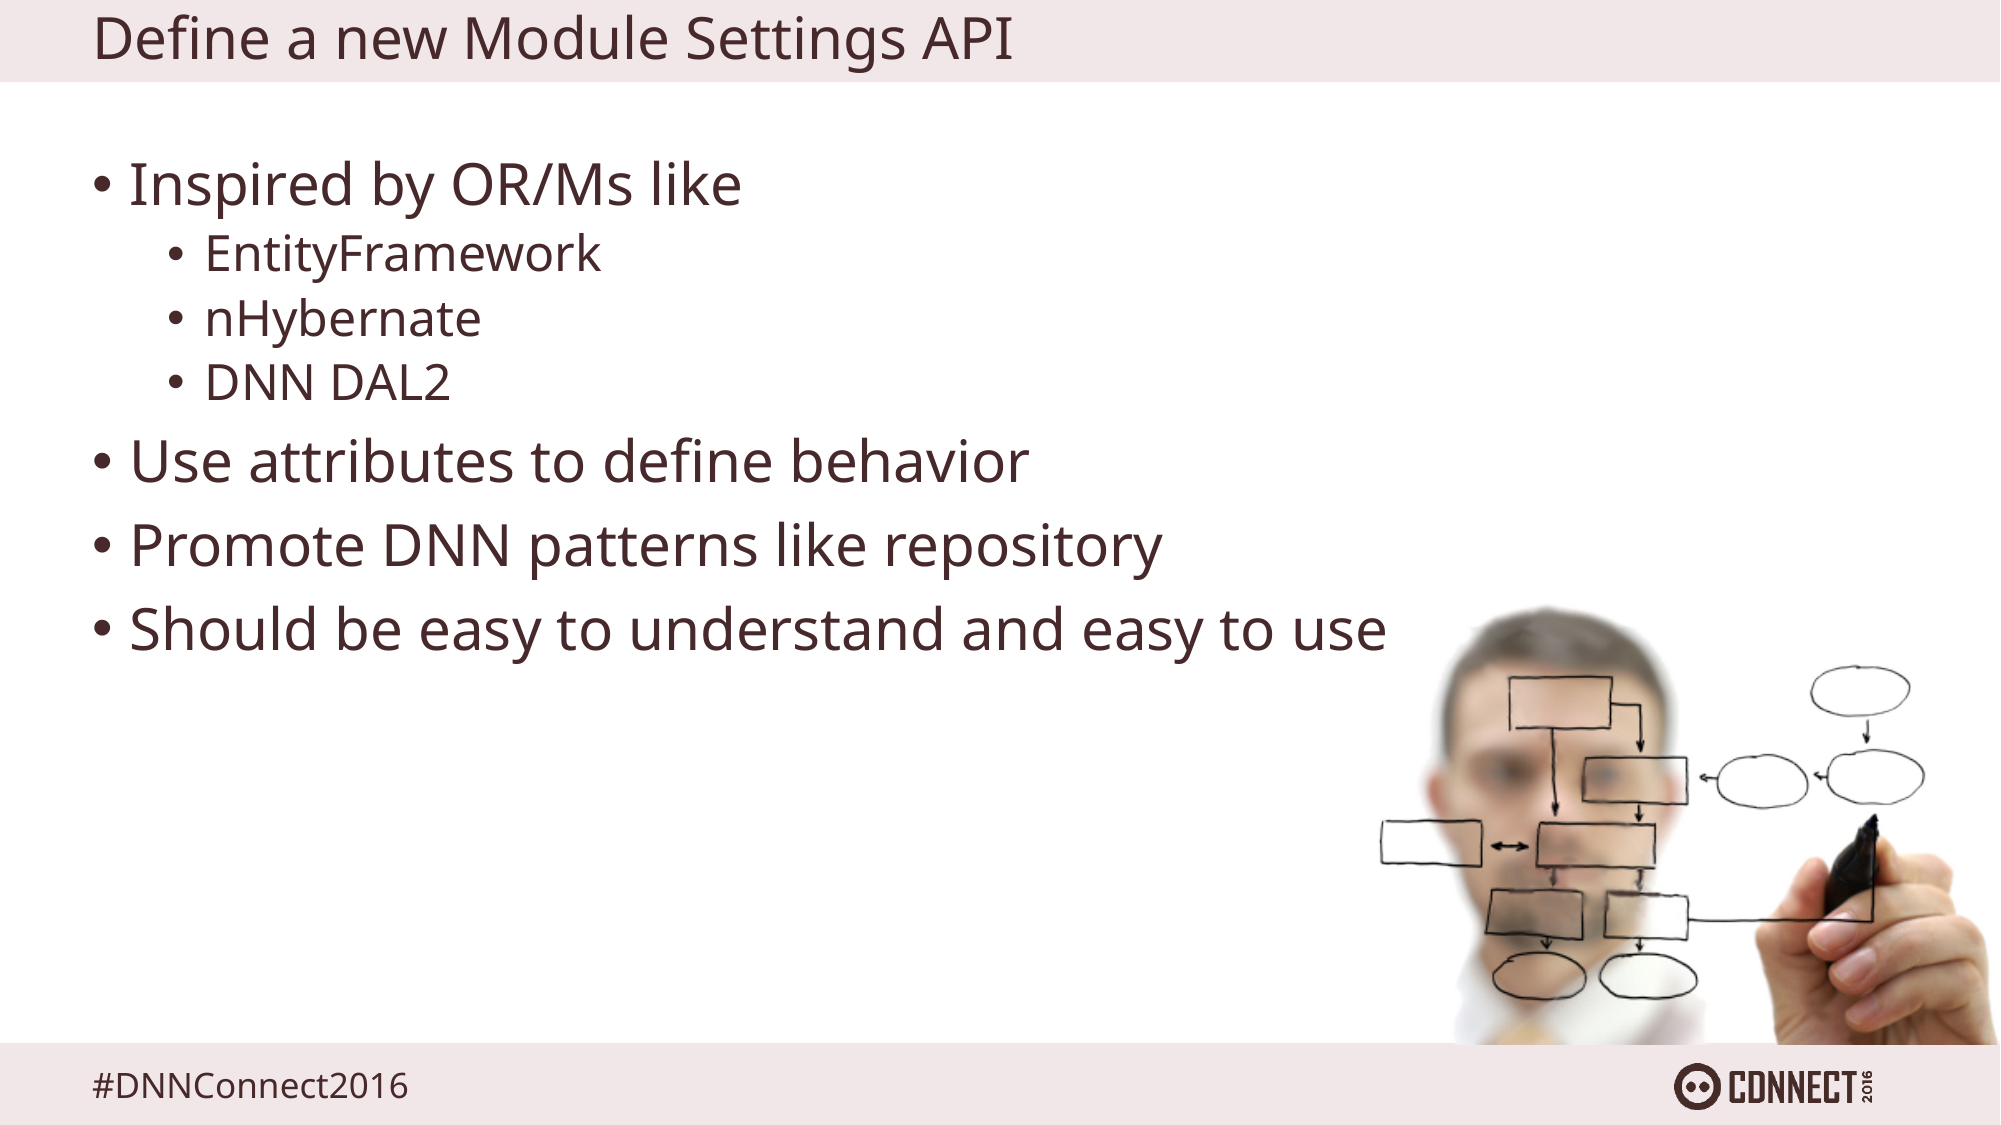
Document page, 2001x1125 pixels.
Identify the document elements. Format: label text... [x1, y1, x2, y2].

title Define a new Module Settings API [77, 0, 2000, 83]
list Inspired by OR/Ms like EntityFramework nHybernate DNN DAL2 Use attributes to define behavior Promote DNN patterns like repository Should be easy to understand and easy to use [77, 147, 1844, 997]
picture [1674, 1063, 1872, 1110]
picture [1377, 602, 2000, 1045]
